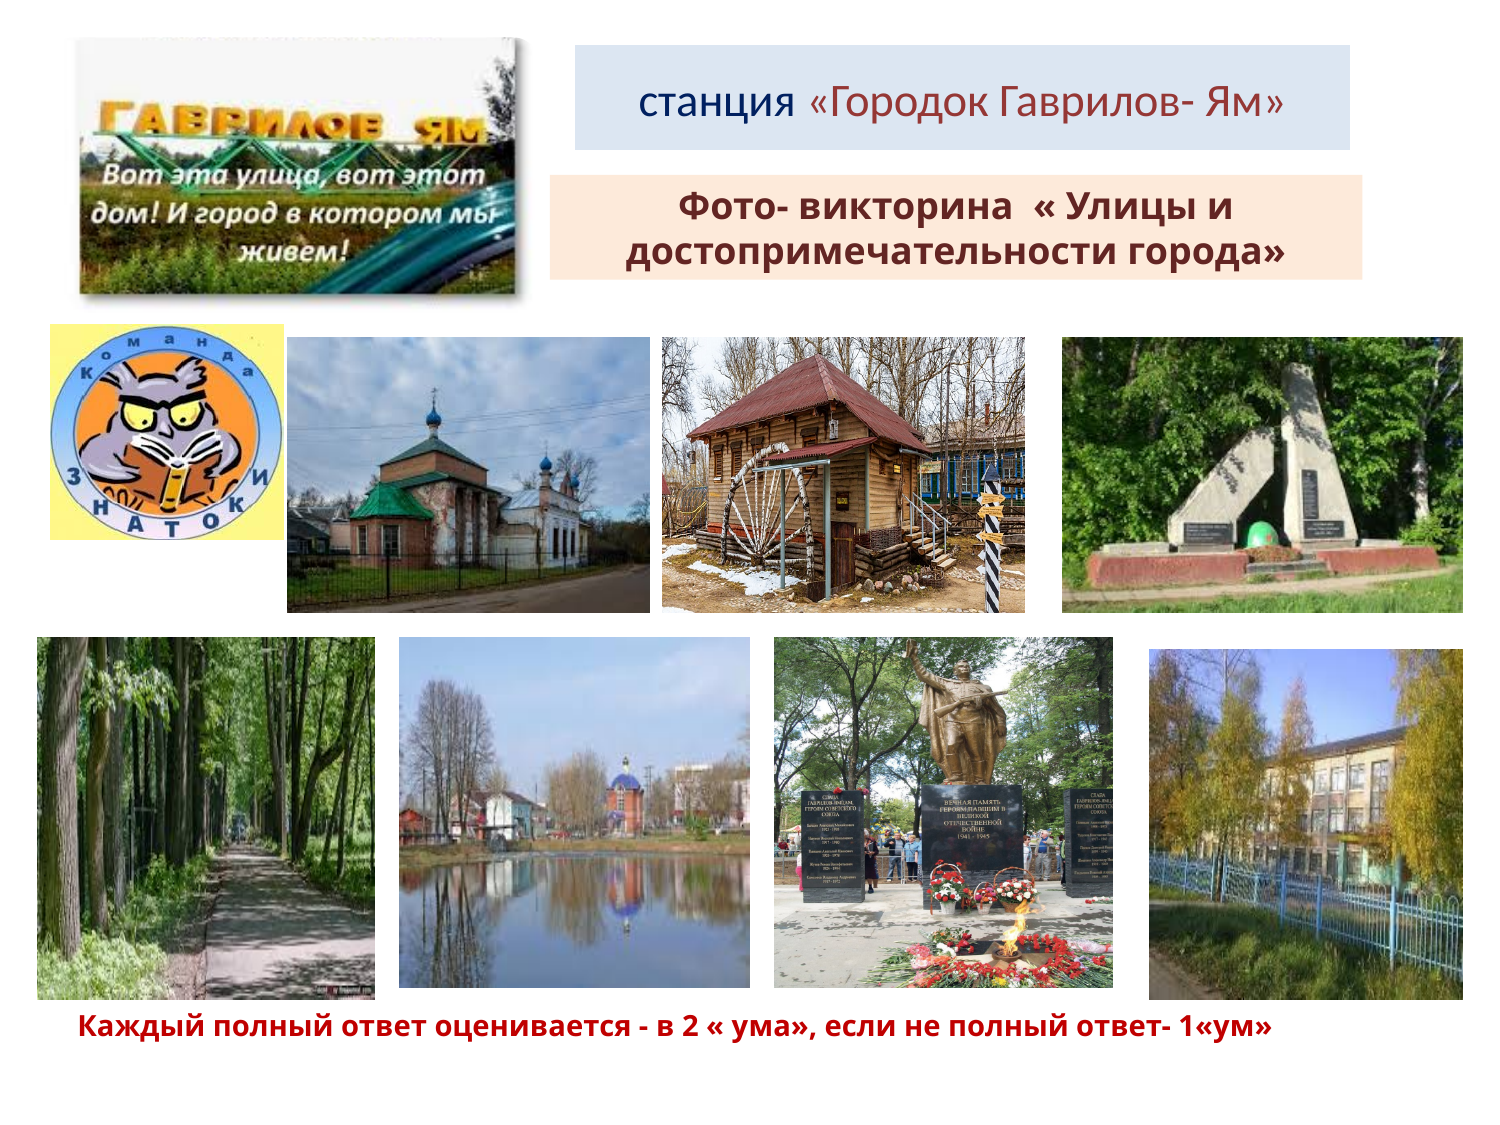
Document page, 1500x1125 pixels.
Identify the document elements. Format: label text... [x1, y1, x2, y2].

picture [287, 337, 651, 613]
text_box Каждый полный ответ оценивается - в 2 « ума», если не полный ответ- 1«ум» [62, 999, 1450, 1050]
title станция «Городок Гаврилов- Ям» [575, 45, 1350, 150]
picture [49, 324, 284, 540]
picture [774, 637, 1113, 988]
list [662, 337, 1026, 613]
picture [1062, 337, 1463, 613]
picture [37, 637, 376, 1001]
picture [49, 37, 538, 313]
text_box Фото- викторина « Улицы и достопримечательности города» [549, 174, 1363, 280]
picture [1149, 649, 1463, 1001]
picture [399, 637, 751, 988]
